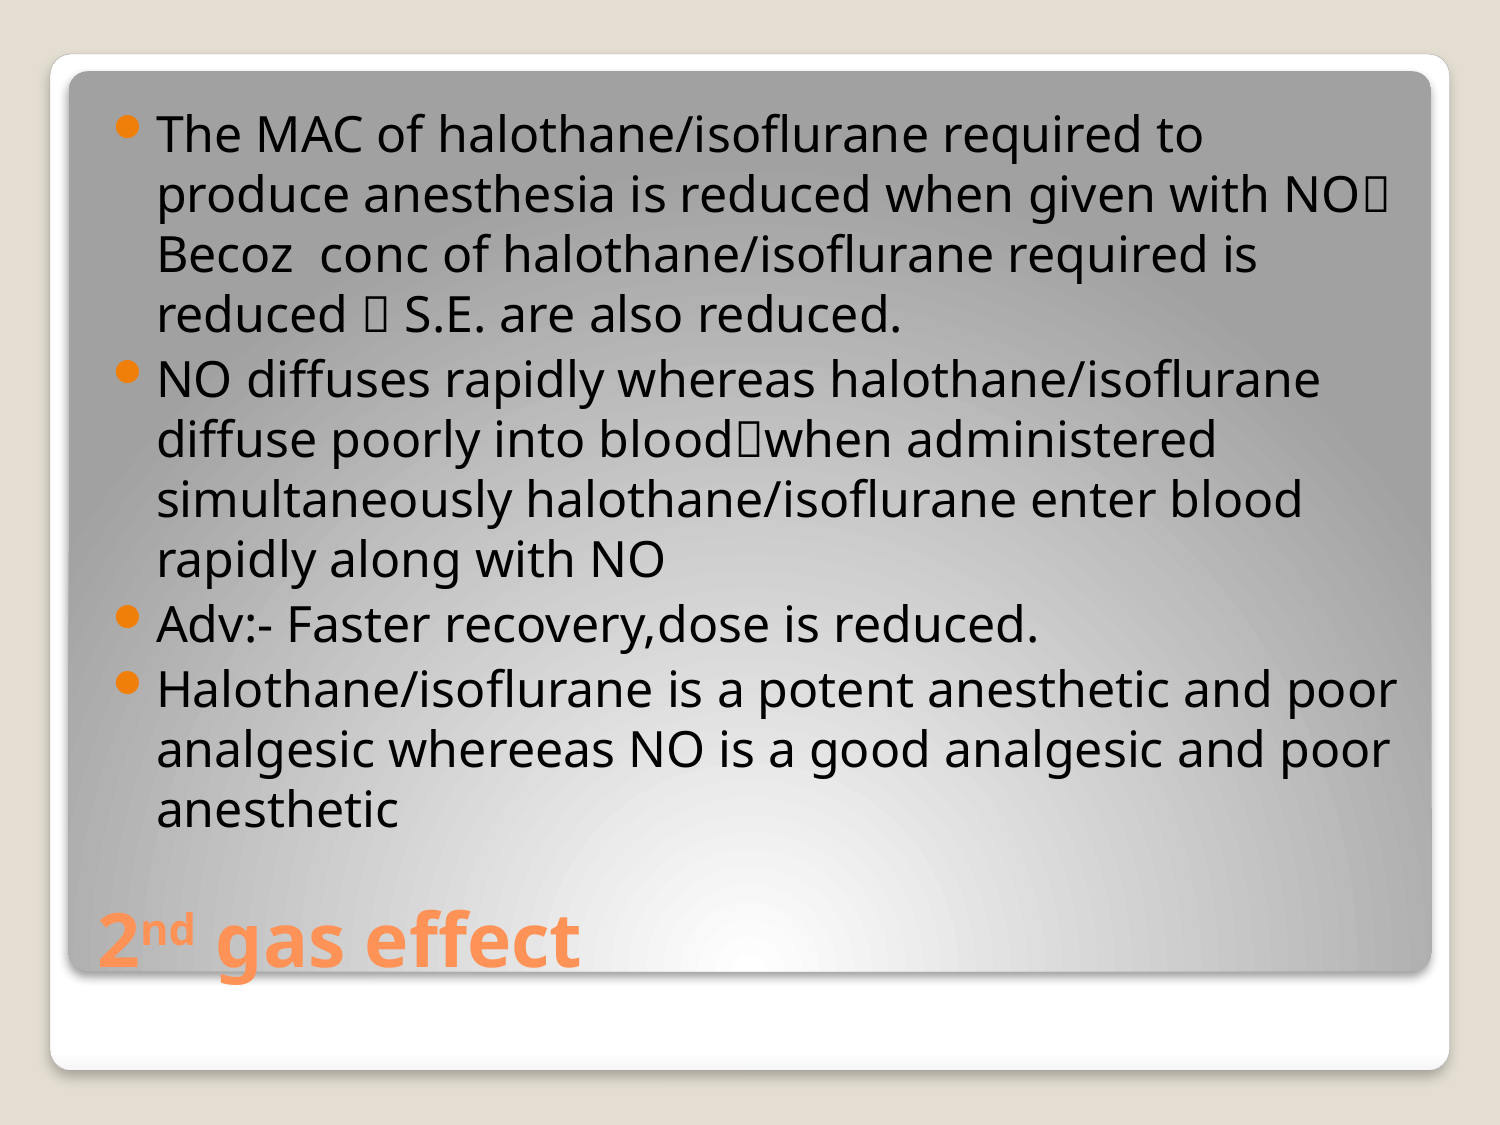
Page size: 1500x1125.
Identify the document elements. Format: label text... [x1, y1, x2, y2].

list The MAC of halothane/isoflurane required to produce anesthesia is reduced when given with NO Becoz conc of halothane/isoflurane required is reduced  S.E. are also reduced. NO diffuses rapidly whereas halothane/isoflurane diffuse poorly into bloodwhen administered simultaneously halothane/isoflurane enter blood rapidly along with NO Adv:- Faster recovery,dose is reduced. Halothane/isoflurane is a potent anesthetic and poor analgesic whereeas NO is a good analgesic and poor anesthetic [82, 86, 1425, 774]
title 2nd gas effect [82, 817, 1425, 990]
